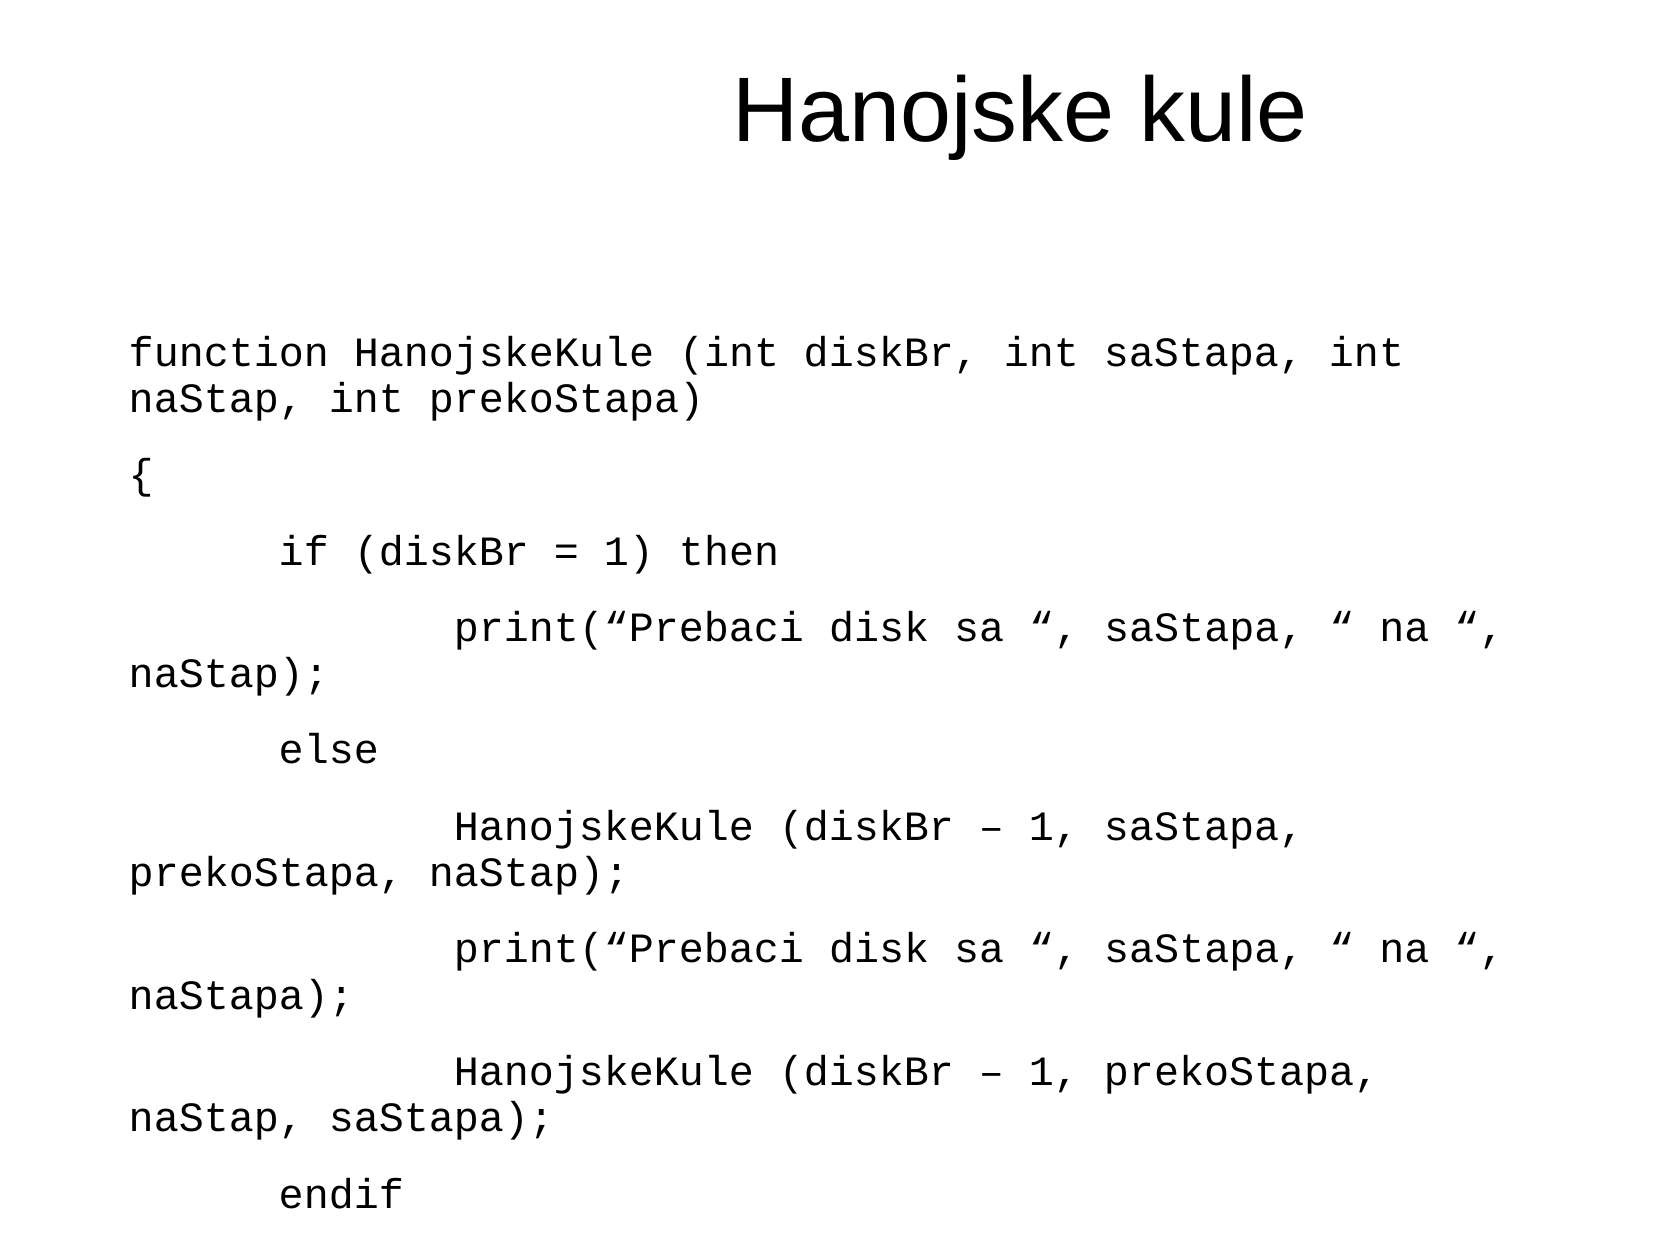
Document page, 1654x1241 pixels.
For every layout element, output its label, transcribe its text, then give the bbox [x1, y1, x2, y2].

title Hanojske kule [470, 49, 1571, 172]
list function HanojskeKule (int diskBr, int saStapa, int naStap, int prekoStapa) { if (diskBr = 1) then print(“Prebaci disk sa “, saStapa, “ na “, naStap); else HanojskeKule (diskBr – 1, saStapa, prekoStapa, naStap); print(“Prebaci disk sa “, saStapa, “ na “, naStapa); HanojskeKule (diskBr – 1, prekoStapa, naStap, saStapa); endif } [113, 241, 1540, 1117]
